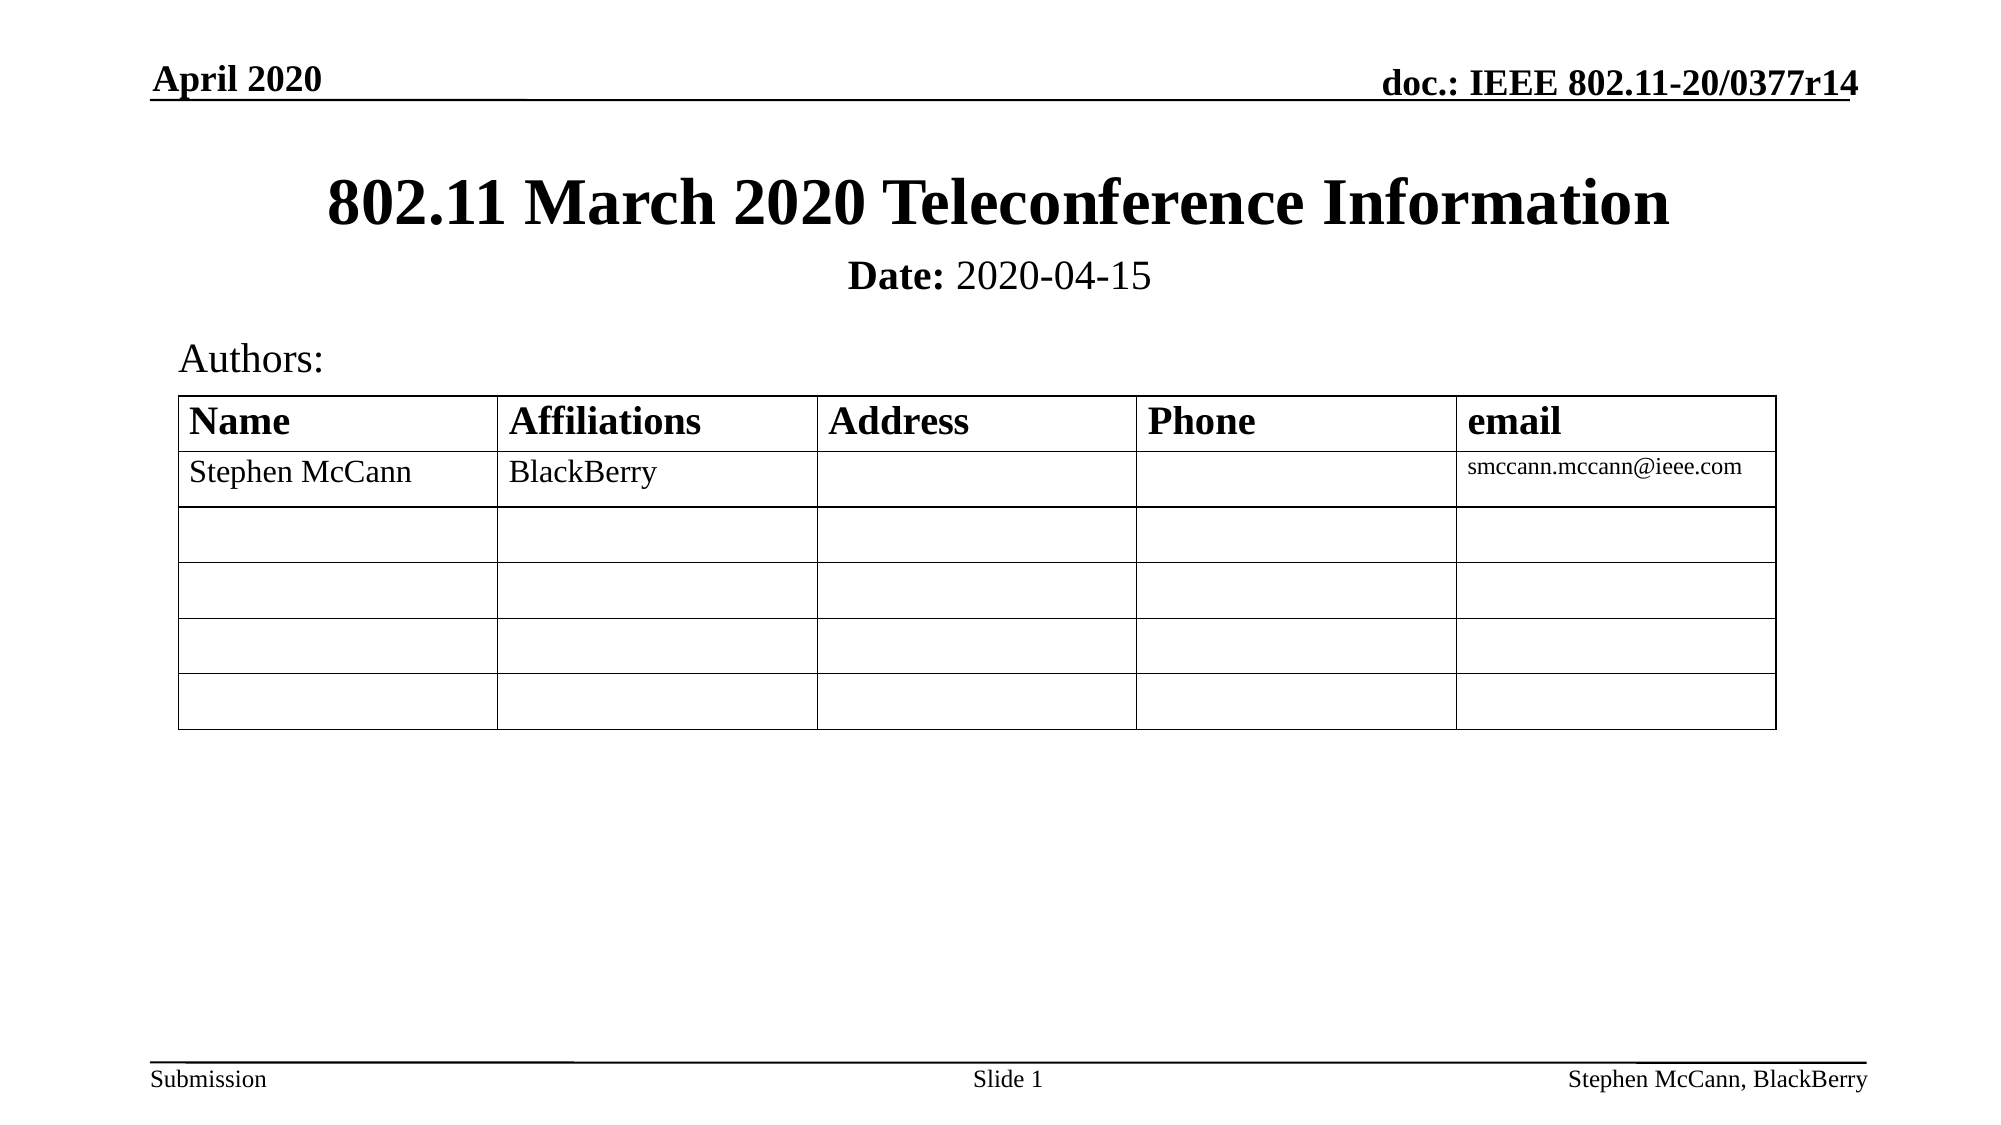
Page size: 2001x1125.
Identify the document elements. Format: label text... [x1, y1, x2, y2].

footer Stephen McCann, BlackBerry [1171, 1061, 1869, 1093]
title 802.11 March 2020 Teleconference Information [149, 76, 1851, 319]
text_box Authors: [162, 323, 401, 387]
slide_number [152, 54, 563, 100]
subtitle Date: 2020-04-15 [299, 239, 1701, 319]
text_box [162, 395, 1825, 800]
slide_number Slide 1 [950, 1061, 1067, 1123]
